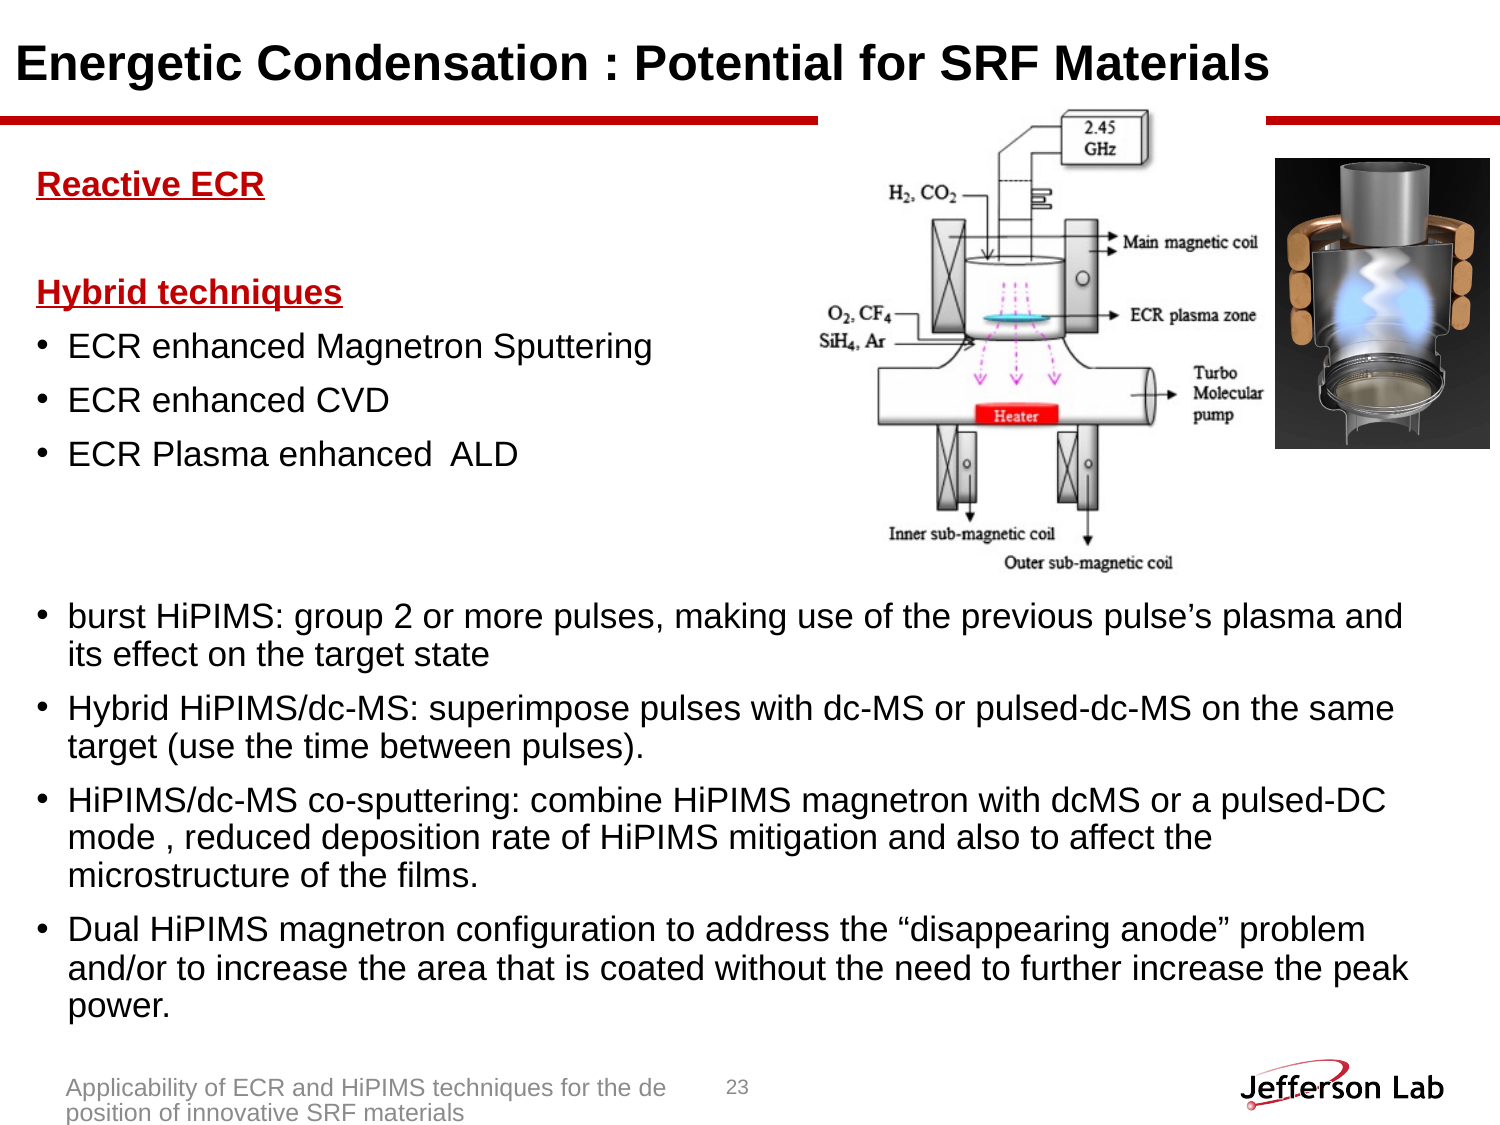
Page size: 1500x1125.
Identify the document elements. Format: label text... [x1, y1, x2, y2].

footer Applicability of ECR and HiPIMS techniques for the deposition of innovative SRF materials [50, 1060, 694, 1112]
picture [1238, 1051, 1457, 1122]
list Reactive ECR Hybrid techniques ECR enhanced Magnetron Sputtering ECR enhanced CVD ECR Plasma enhanced ALD burst HiPIMS: group 2 or more pulses, making use of the previous pulse’s plasma and its effect on the target state Hybrid HiPIMS/dc-MS: superimpose pulses with dc-MS or pulsed-dc-MS on the same target (use the time between pulses). HiPIMS/dc-MS co-sputtering: combine HiPIMS magnetron with dcMS or a pulsed-DC mode , reduced deposition rate of HiPIMS mitigation and also to affect the microstructure of the films. Dual HiPIMS magnetron configuration to address the “disappearing anode” problem and/or to increase the area that is coated without the need to further increase the peak power. [21, 158, 1440, 1042]
picture [1275, 158, 1490, 449]
slide_number 23 [693, 1060, 782, 1111]
title Energetic Condensation : Potential for SRF Materials [0, 24, 1500, 104]
picture [818, 107, 1266, 574]
